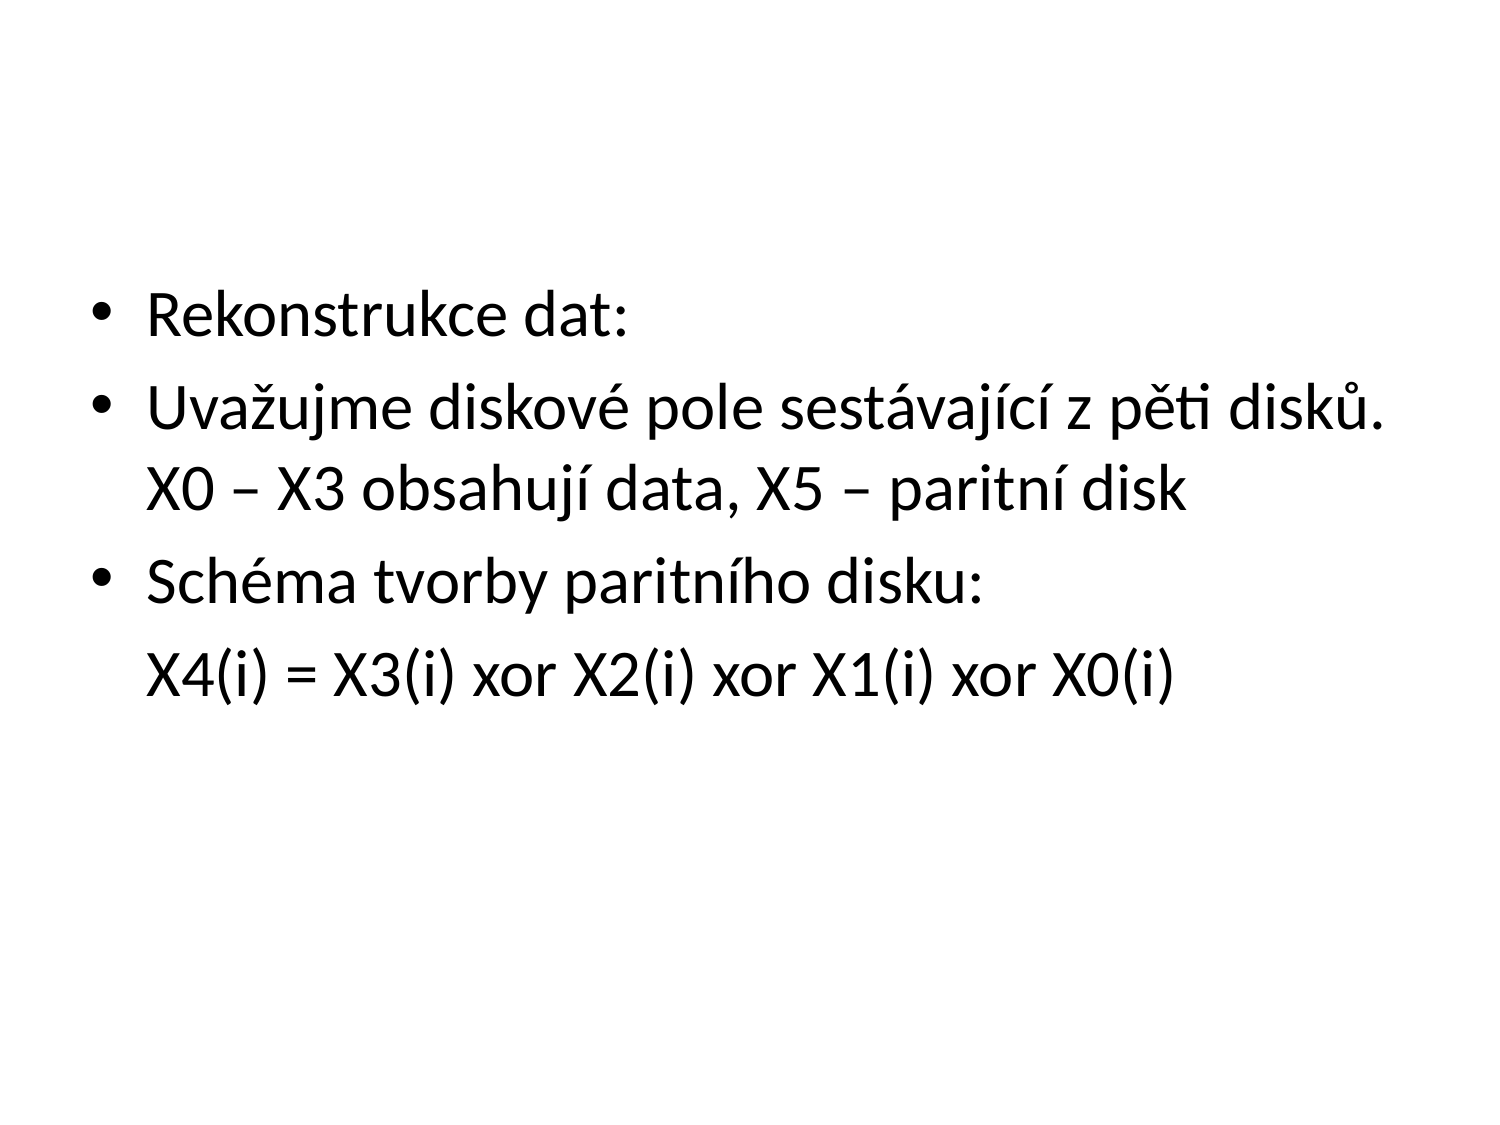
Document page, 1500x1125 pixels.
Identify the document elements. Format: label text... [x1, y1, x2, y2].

list Rekonstrukce dat: Uvažujme diskové pole sestávající z pěti disků. X0 – X3 obsahují data, X5 – paritní disk Schéma tvorby paritního disku: X4(i) = X3(i) xor X2(i) xor X1(i) xor X0(i) [75, 262, 1425, 1005]
